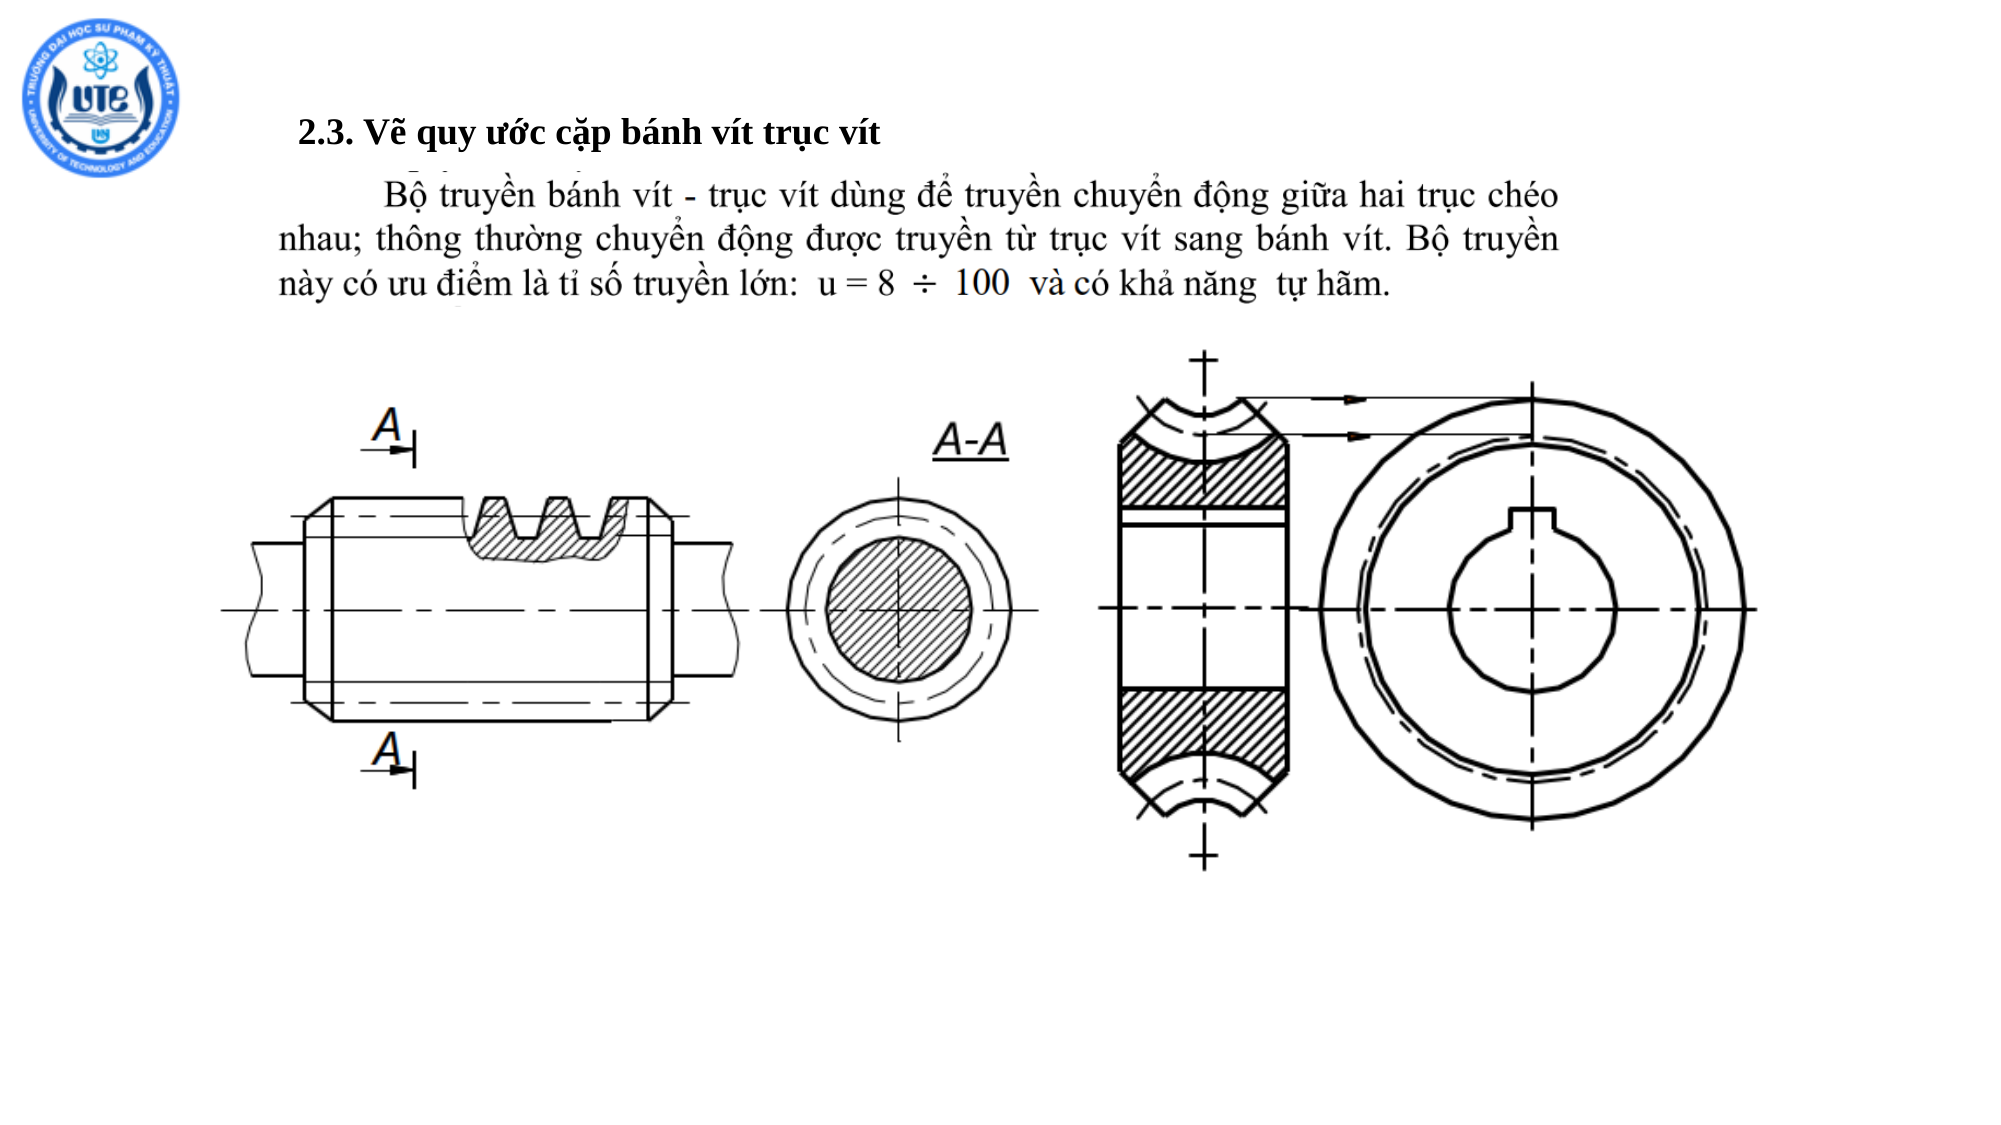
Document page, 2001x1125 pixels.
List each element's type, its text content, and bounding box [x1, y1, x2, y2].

picture [188, 317, 1810, 875]
picture [19, 8, 189, 192]
picture [270, 171, 1587, 307]
text_box 2.3. Vẽ quy ước cặp bánh vít trục vít [283, 100, 906, 160]
